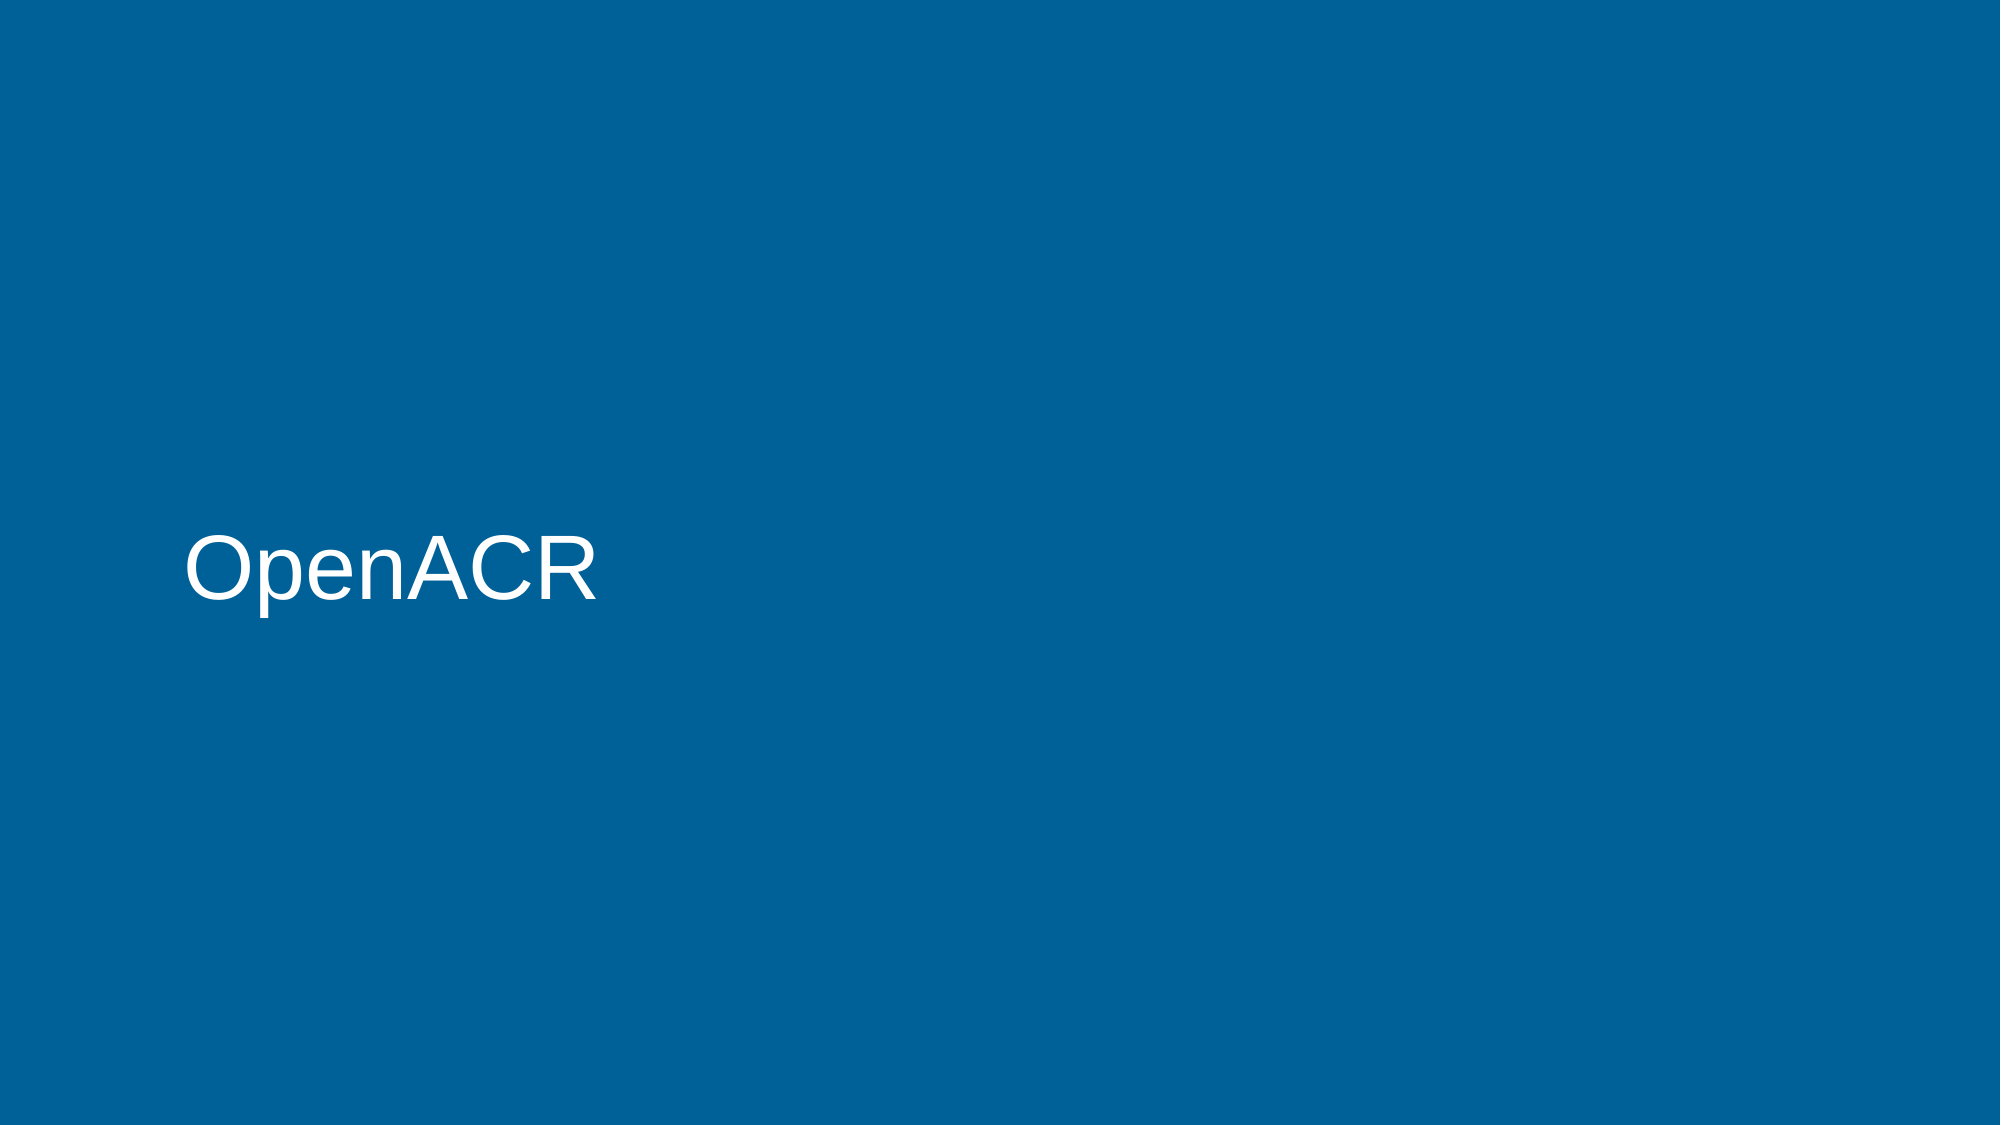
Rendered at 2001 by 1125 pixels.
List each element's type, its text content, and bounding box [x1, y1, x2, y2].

title OpenACR [168, 431, 1562, 694]
